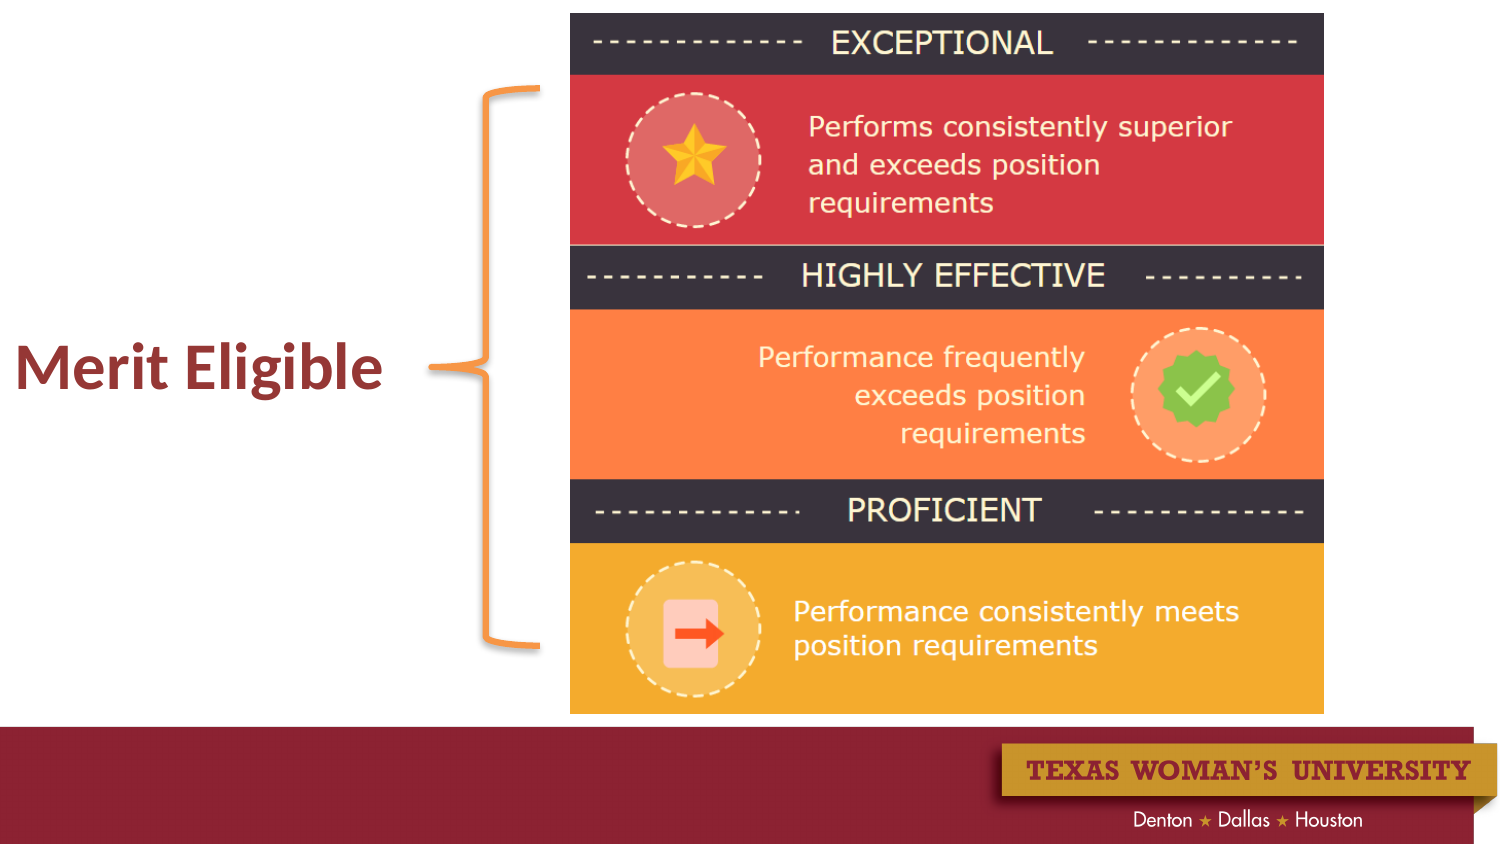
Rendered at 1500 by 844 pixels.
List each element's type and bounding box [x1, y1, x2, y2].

text_box [0, 88, 564, 646]
picture [0, 0, 1500, 844]
